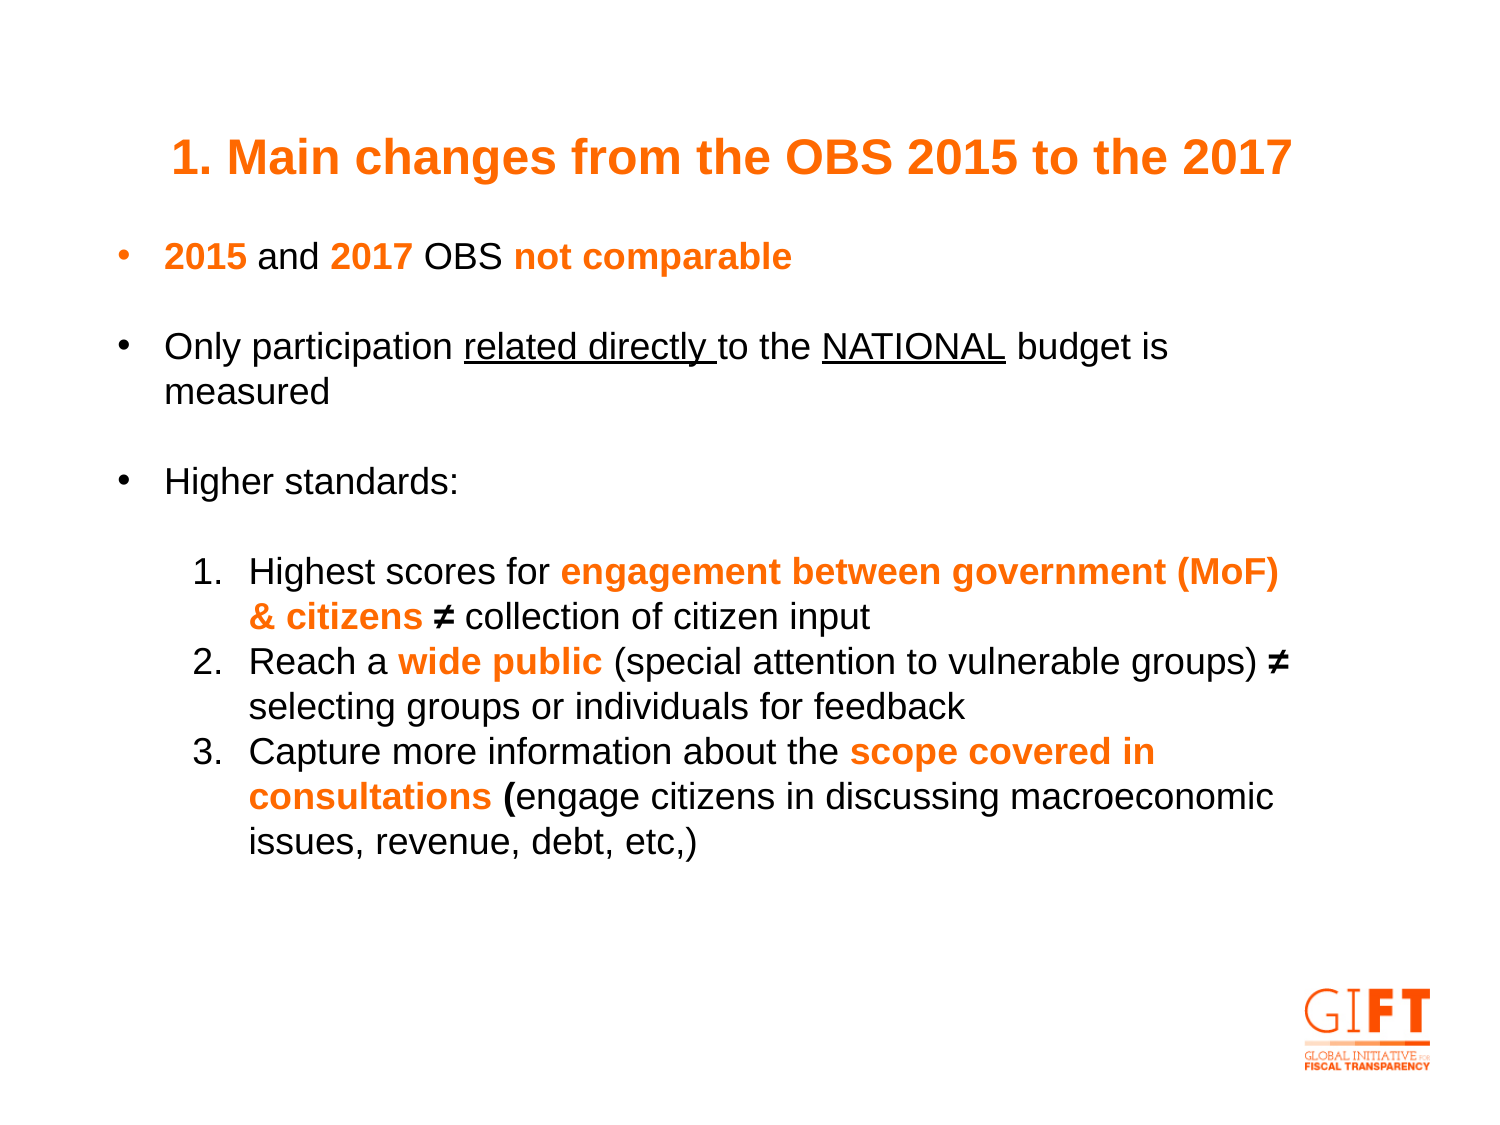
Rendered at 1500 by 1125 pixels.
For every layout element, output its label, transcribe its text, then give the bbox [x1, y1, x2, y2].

text_box 2015 and 2017 OBS not comparable Only participation related directly to the NATIONAL budget is measured Higher standards: Highest scores for engagement between government (MoF) & citizens ≠ collection of citizen input Reach a wide public (special attention to vulnerable groups) ≠ selecting groups or individuals for feedback Capture more information about the scope covered in consultations (engage citizens in discussing macroeconomic issues, revenue, debt, etc,) [102, 224, 1307, 915]
picture [1304, 988, 1431, 1073]
text_box 1. Main changes from the OBS 2015 to the 2017 [156, 117, 1417, 192]
